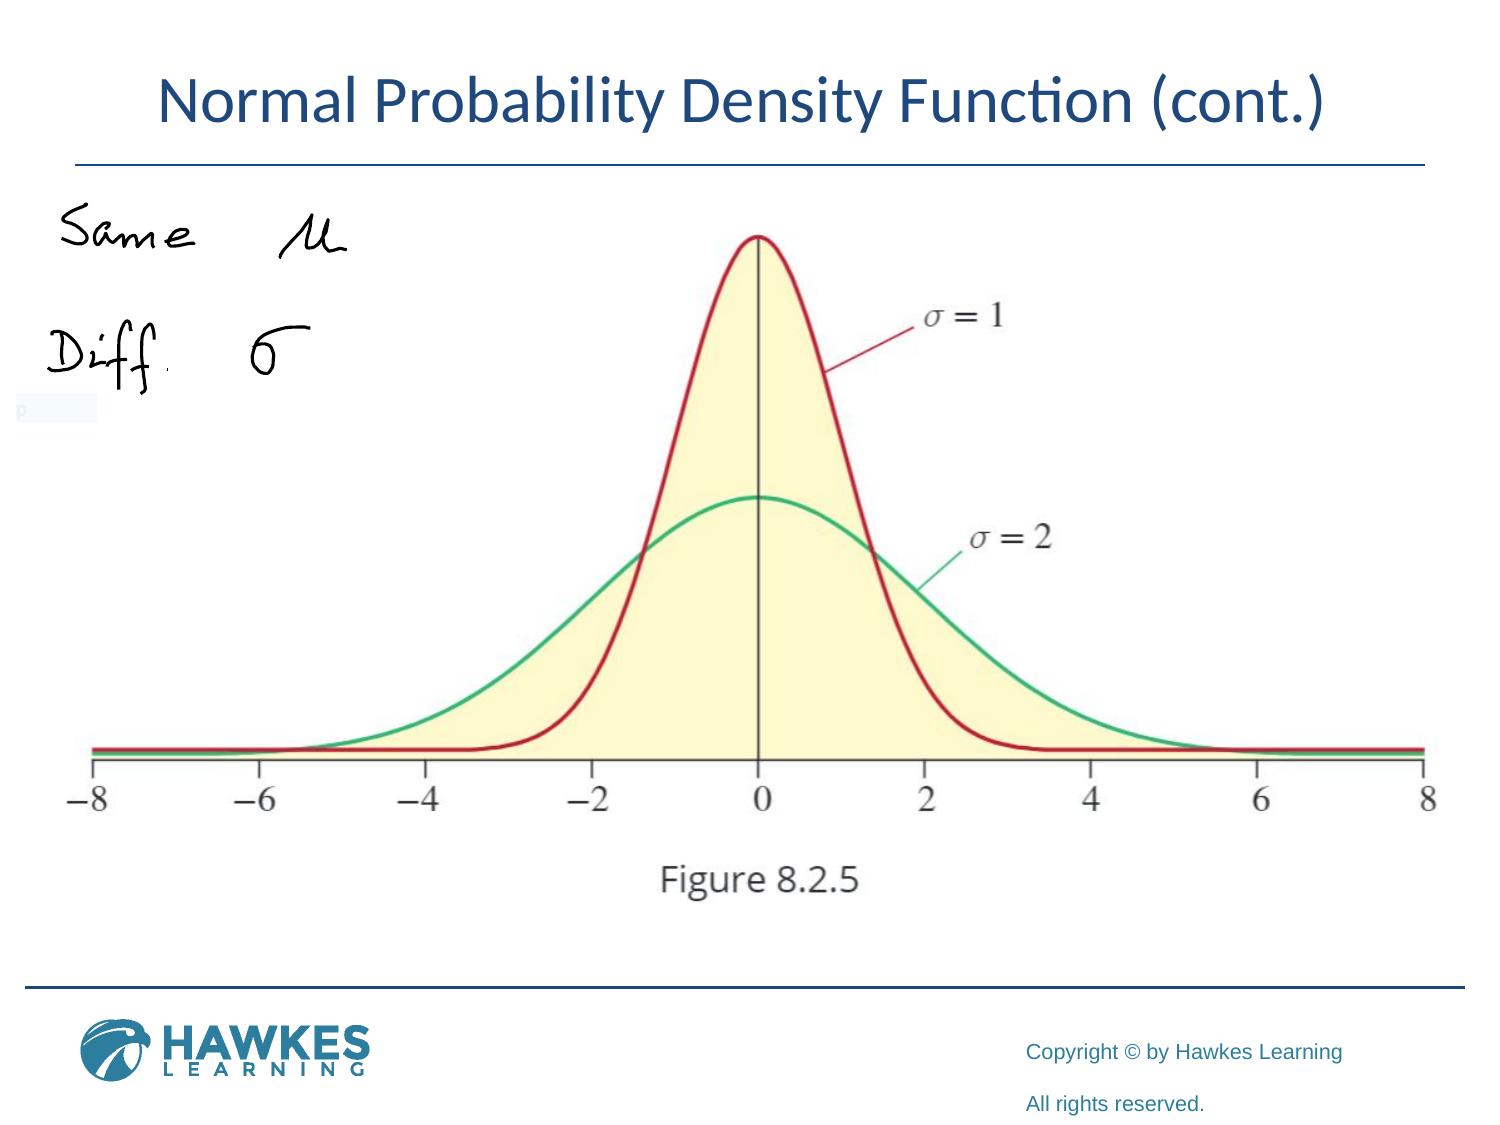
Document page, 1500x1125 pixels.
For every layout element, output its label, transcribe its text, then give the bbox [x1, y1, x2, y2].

picture [75, 1012, 375, 1088]
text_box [61, 203, 195, 249]
title Normal Probability Density Function (cont.) [75, 29, 1425, 180]
picture [16, 214, 1484, 911]
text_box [47, 320, 168, 394]
